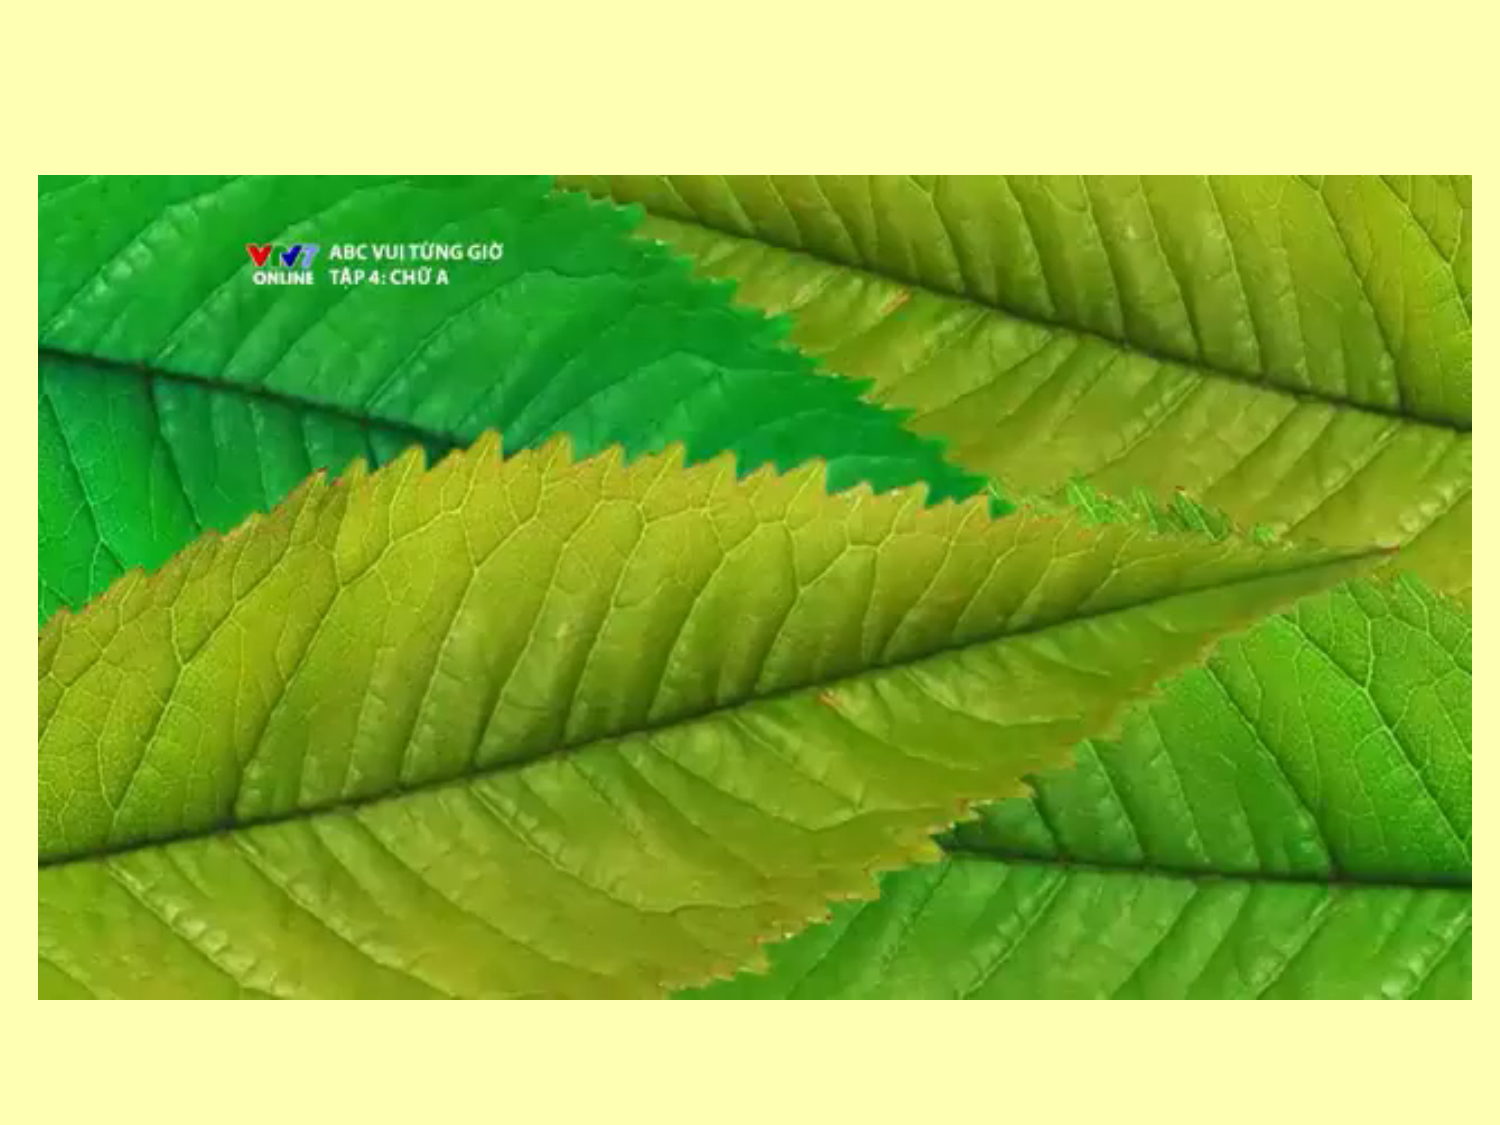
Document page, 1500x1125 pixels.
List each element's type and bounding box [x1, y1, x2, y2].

text_box [37, 174, 1473, 1001]
